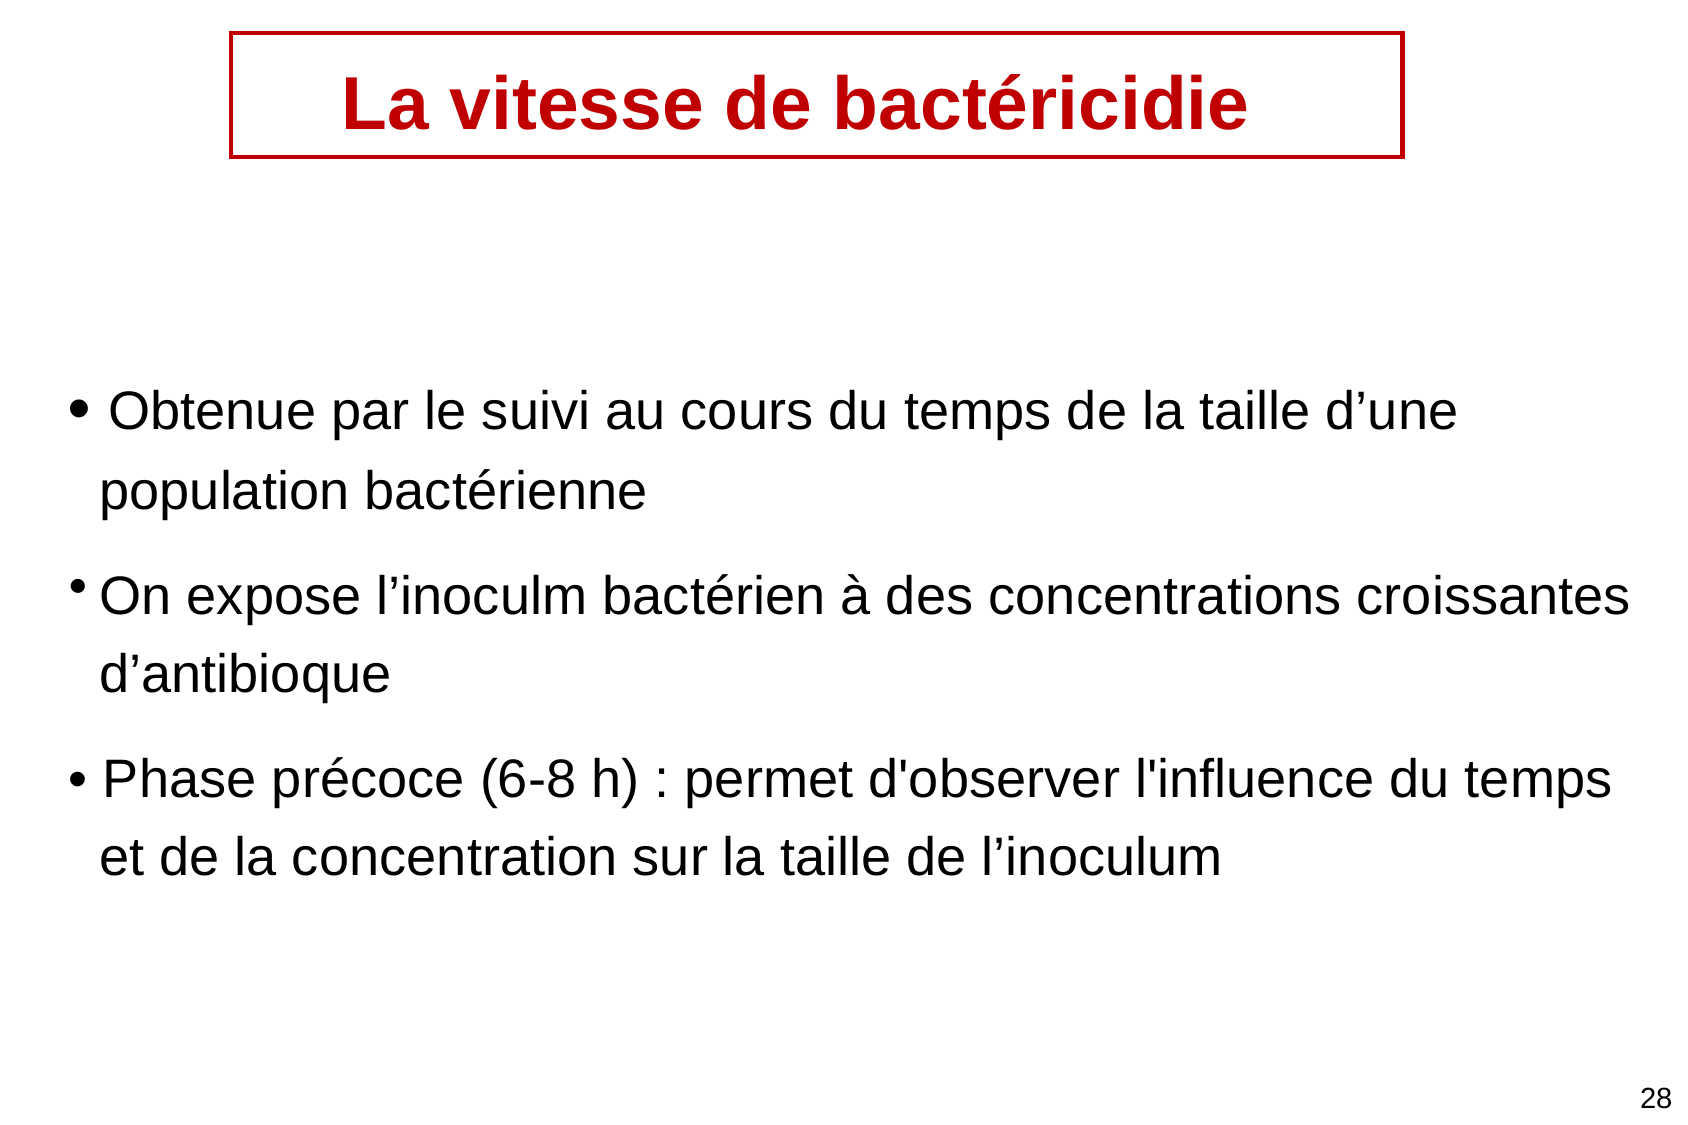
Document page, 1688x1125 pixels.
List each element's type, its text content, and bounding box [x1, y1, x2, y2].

text_box La vitesse de bactéricidie [230, 33, 1403, 158]
slide_number 28 [1251, 1072, 1688, 1125]
text_box • Obtenue par le suivi au cours du temps de la taille d’une population bactérienne On expose l’inoculm bactérien à des concentrations croissantes d’antibioque • Phase précoce (6-8 h) : permet d'observer l'influence du temps et de la concentration sur la taille de l’inoculum [54, 345, 1688, 894]
